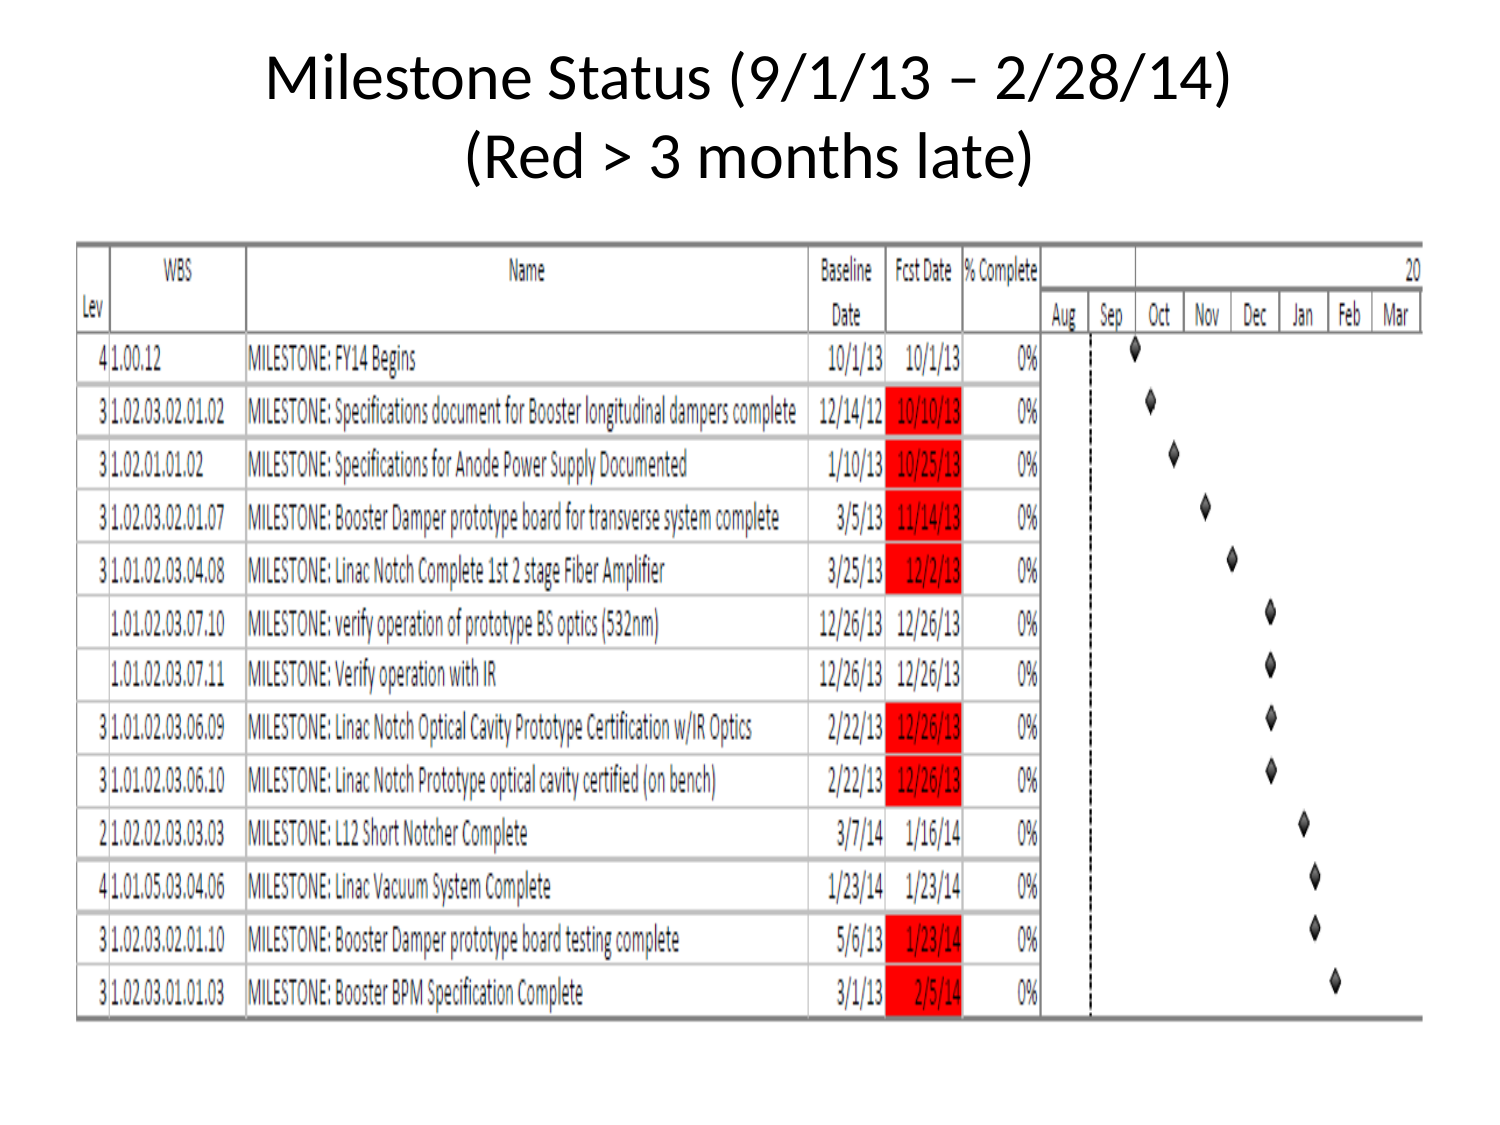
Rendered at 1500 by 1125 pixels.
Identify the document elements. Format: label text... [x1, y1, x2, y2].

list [74, 237, 1426, 1026]
title Milestone Status (9/1/13 – 2/28/14) (Red > 3 months late) [75, 24, 1425, 200]
